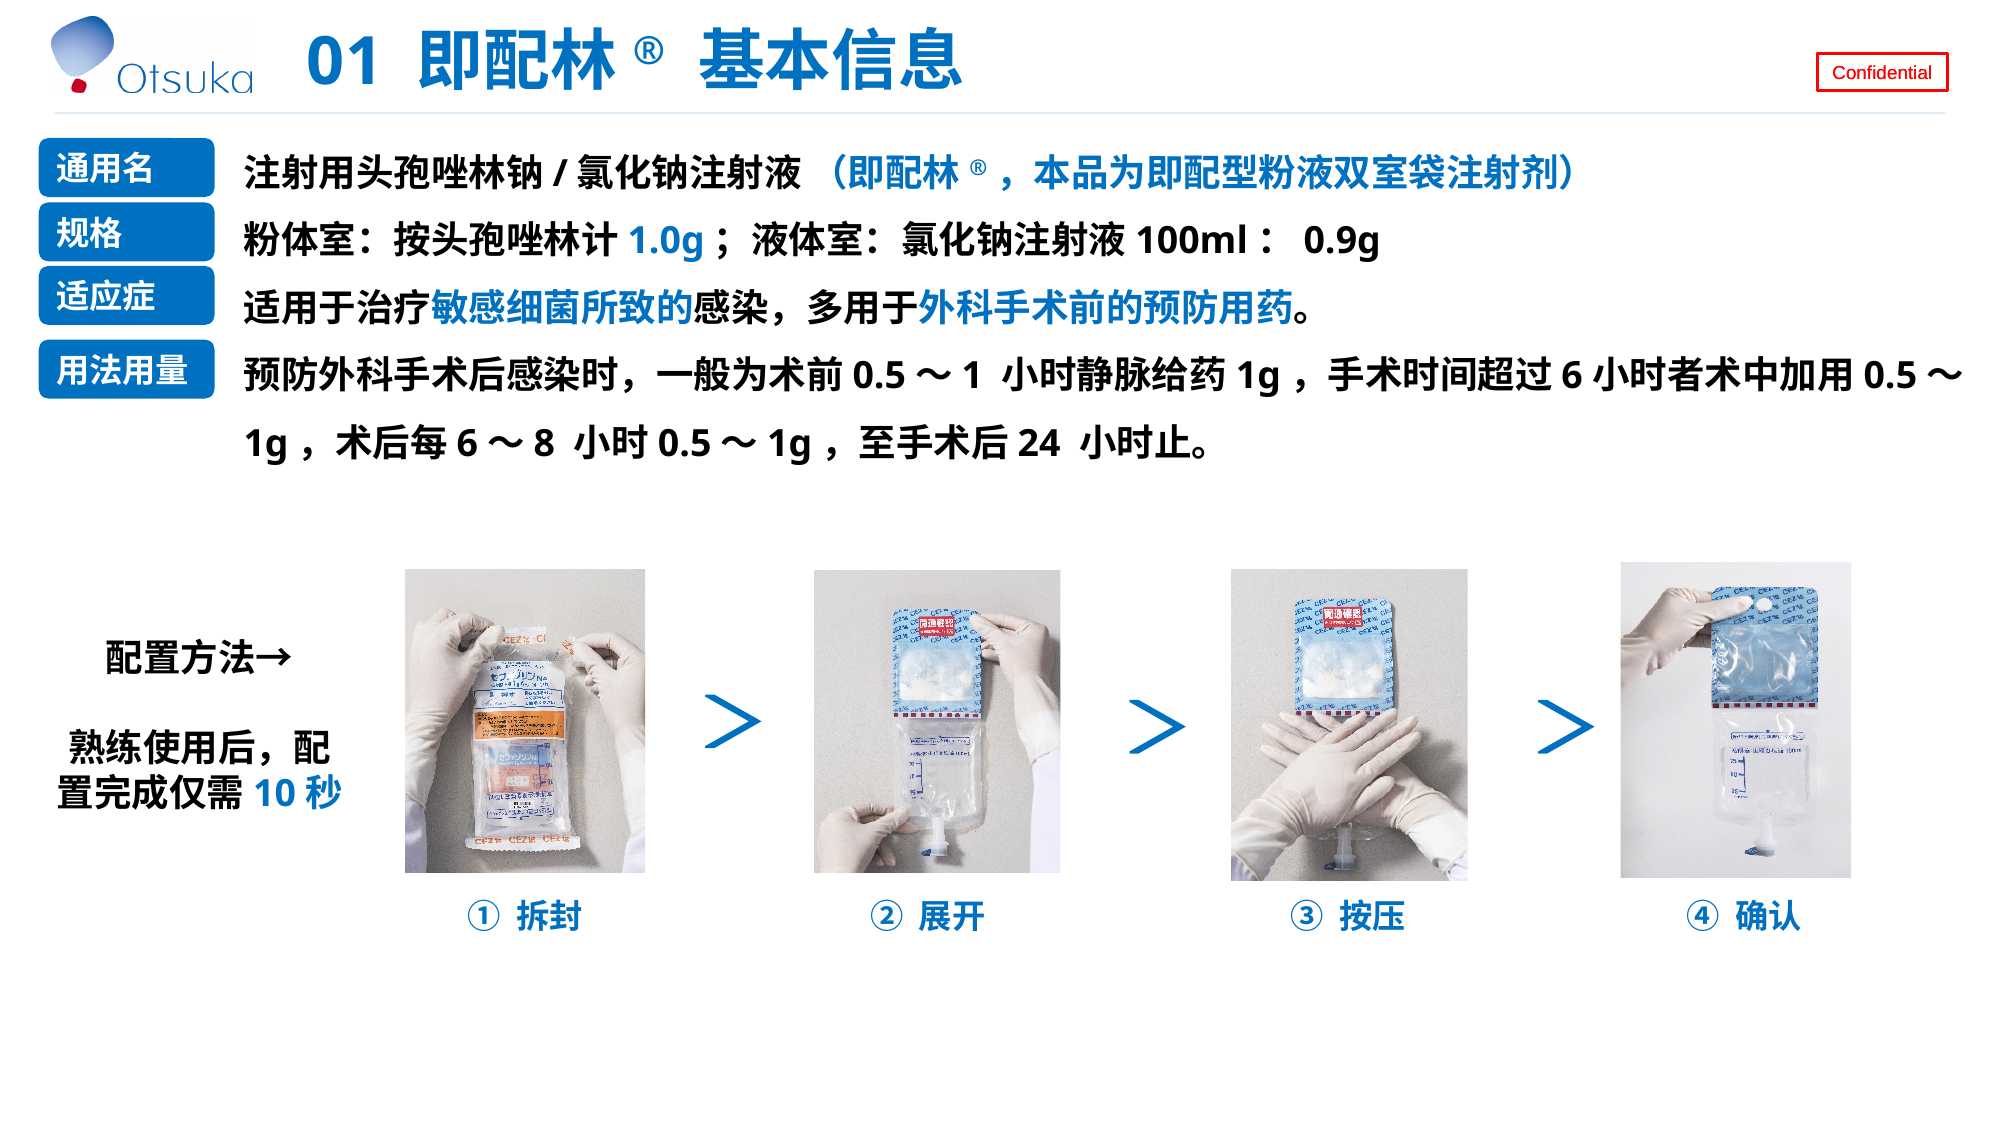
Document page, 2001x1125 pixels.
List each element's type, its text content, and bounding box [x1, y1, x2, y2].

text_box 通用名 [37, 136, 216, 199]
text_box 规格 [37, 201, 216, 263]
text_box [38, 562, 1852, 948]
title 01 即配林® 基本信息 [291, 8, 1708, 118]
picture [51, 14, 252, 94]
text_box 适应症 [37, 264, 216, 327]
text_box 用法用量 [37, 338, 216, 400]
text_box 注射用头孢唑林钠/氯化钠注射液 （即配林®，本品为即配型粉液双室袋注射剂） 粉体室：按头孢唑林计1.0g；液体室：氯化钠注射液100ml：0.9g 适用于治疗敏感细菌所致的感染，多用于外科手术前的预防用药。 预防外科手术后感染时，一般为术前0.5～1 小时静脉给药1g，手术时间超过6小时者术中加用0.5～1g，术后每6～8 小时0.5～1g，至手术后24 小时止。 [214, 119, 1992, 472]
